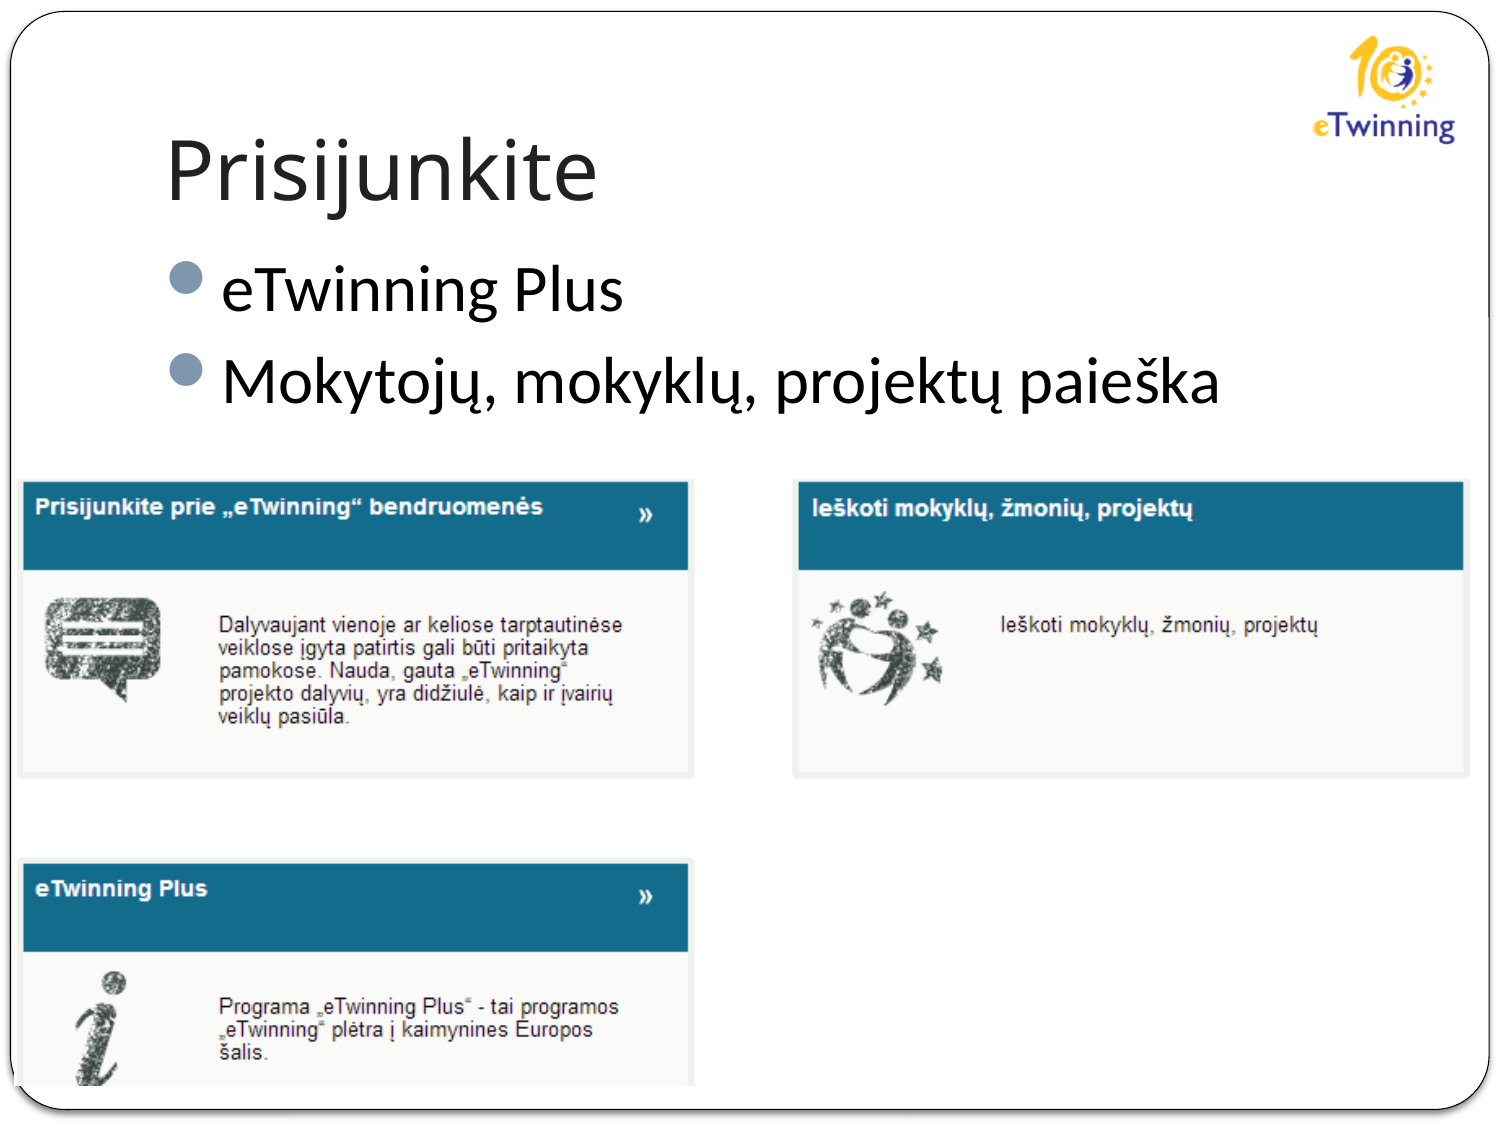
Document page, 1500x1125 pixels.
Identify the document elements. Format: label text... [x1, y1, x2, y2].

picture [14, 479, 1470, 1086]
title Prisijunkite [150, 45, 1425, 233]
picture [1271, 0, 1496, 176]
list eTwinning Plus Mokytojų, mokyklų, projektų paieška [150, 237, 1425, 477]
